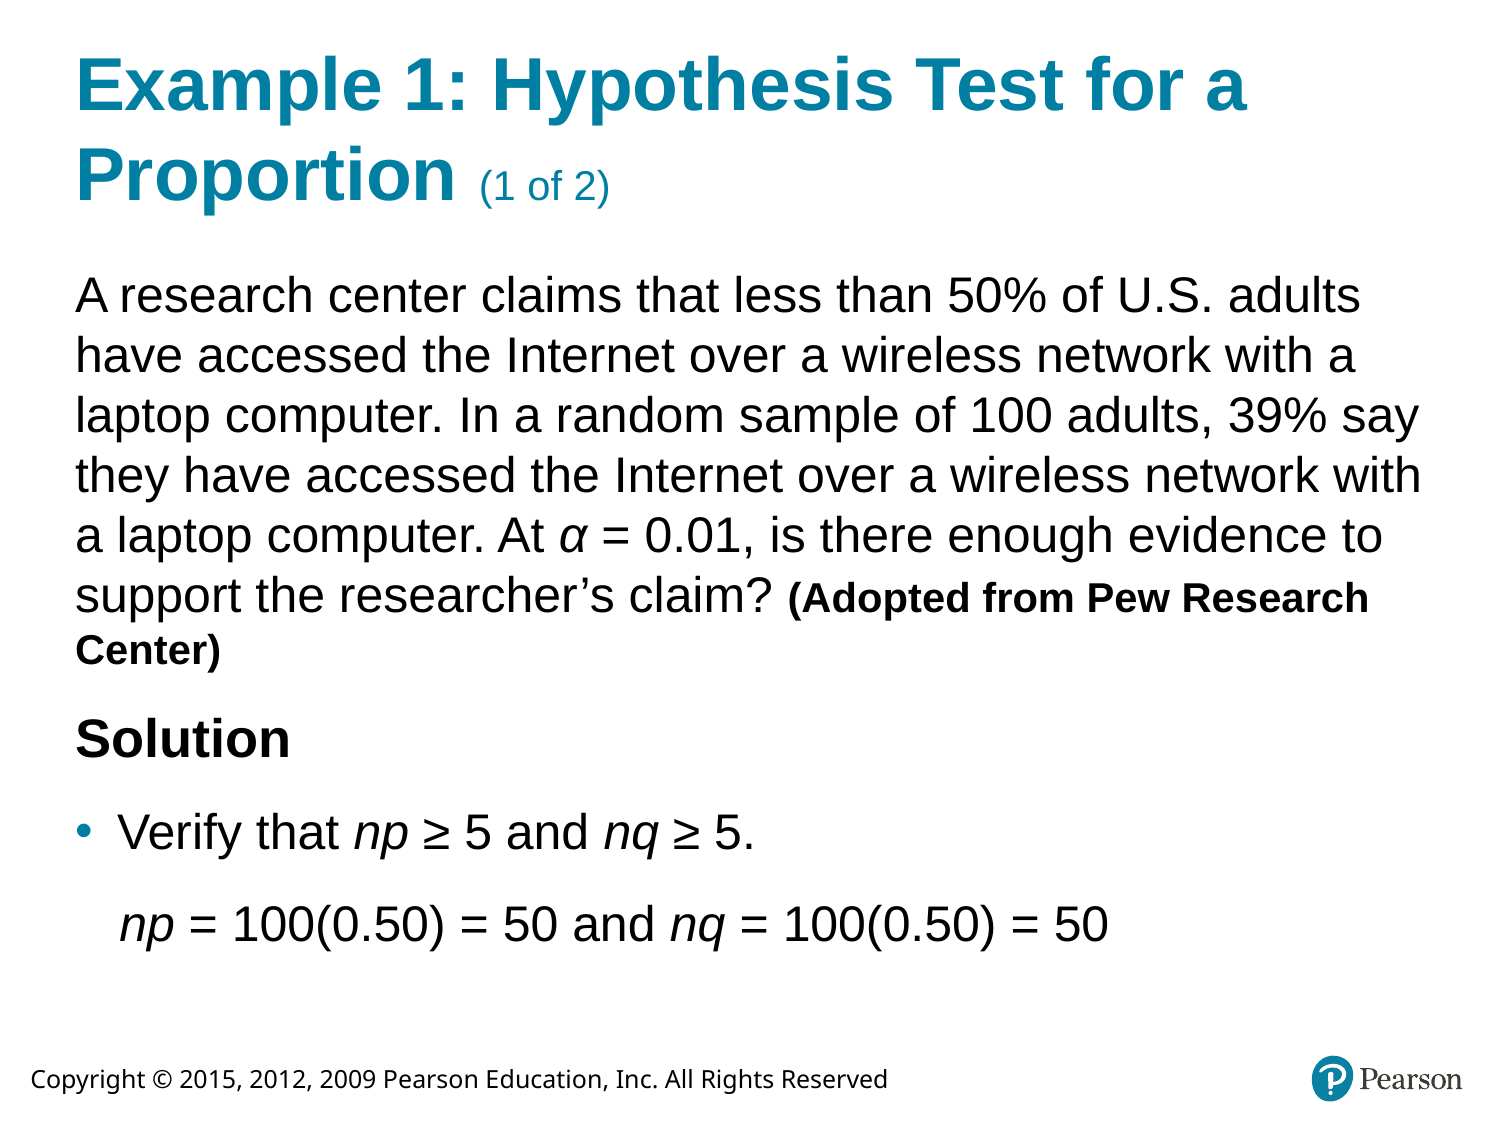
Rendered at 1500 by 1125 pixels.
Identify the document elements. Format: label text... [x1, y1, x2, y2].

list A research center claims that less than 50% of U.S. adults have accessed the Internet over a wireless network with a laptop computer. In a random sample of 100 adults, 39% say they have accessed the Internet over a wireless network with a laptop computer. At α = 0.01, is there enough evidence to support the researcher’s claim? (Adopted from Pew Research Center) Solution Verify that np ≥ 5 and nq ≥ 5. np = 100(0.50) = 50 and nq = 100(0.50) = 50 [75, 262, 1425, 1005]
title Example 1: Hypothesis Test for a Proportion (1 of 2) [75, 35, 1425, 216]
